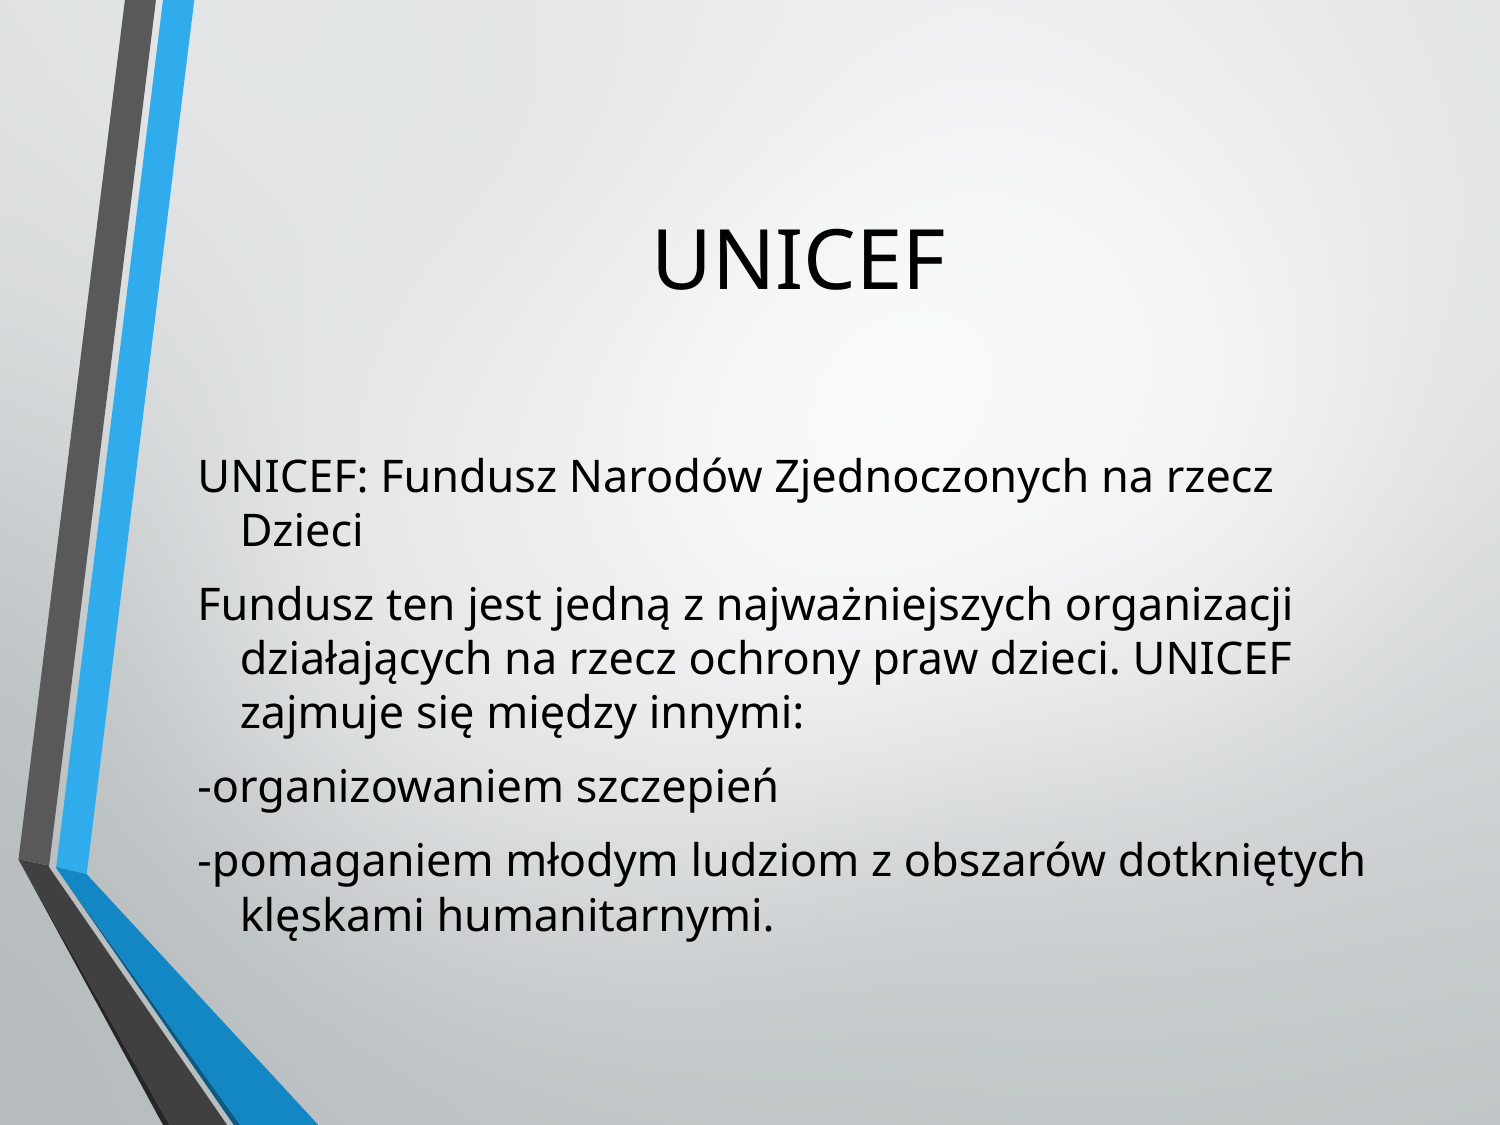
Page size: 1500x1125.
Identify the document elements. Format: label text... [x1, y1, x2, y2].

list UNICEF: Fundusz Narodów Zjednoczonych na rzecz Dzieci Fundusz ten jest jedną z najważniejszych organizacji działających na rzecz ochrony praw dzieci. UNICEF zajmuje się między innymi: -organizowaniem szczepień -pomaganiem młodym ludziom z obszarów dotkniętych klęskami humanitarnymi. [182, 437, 1416, 950]
title UNICEF [182, 112, 1416, 400]
